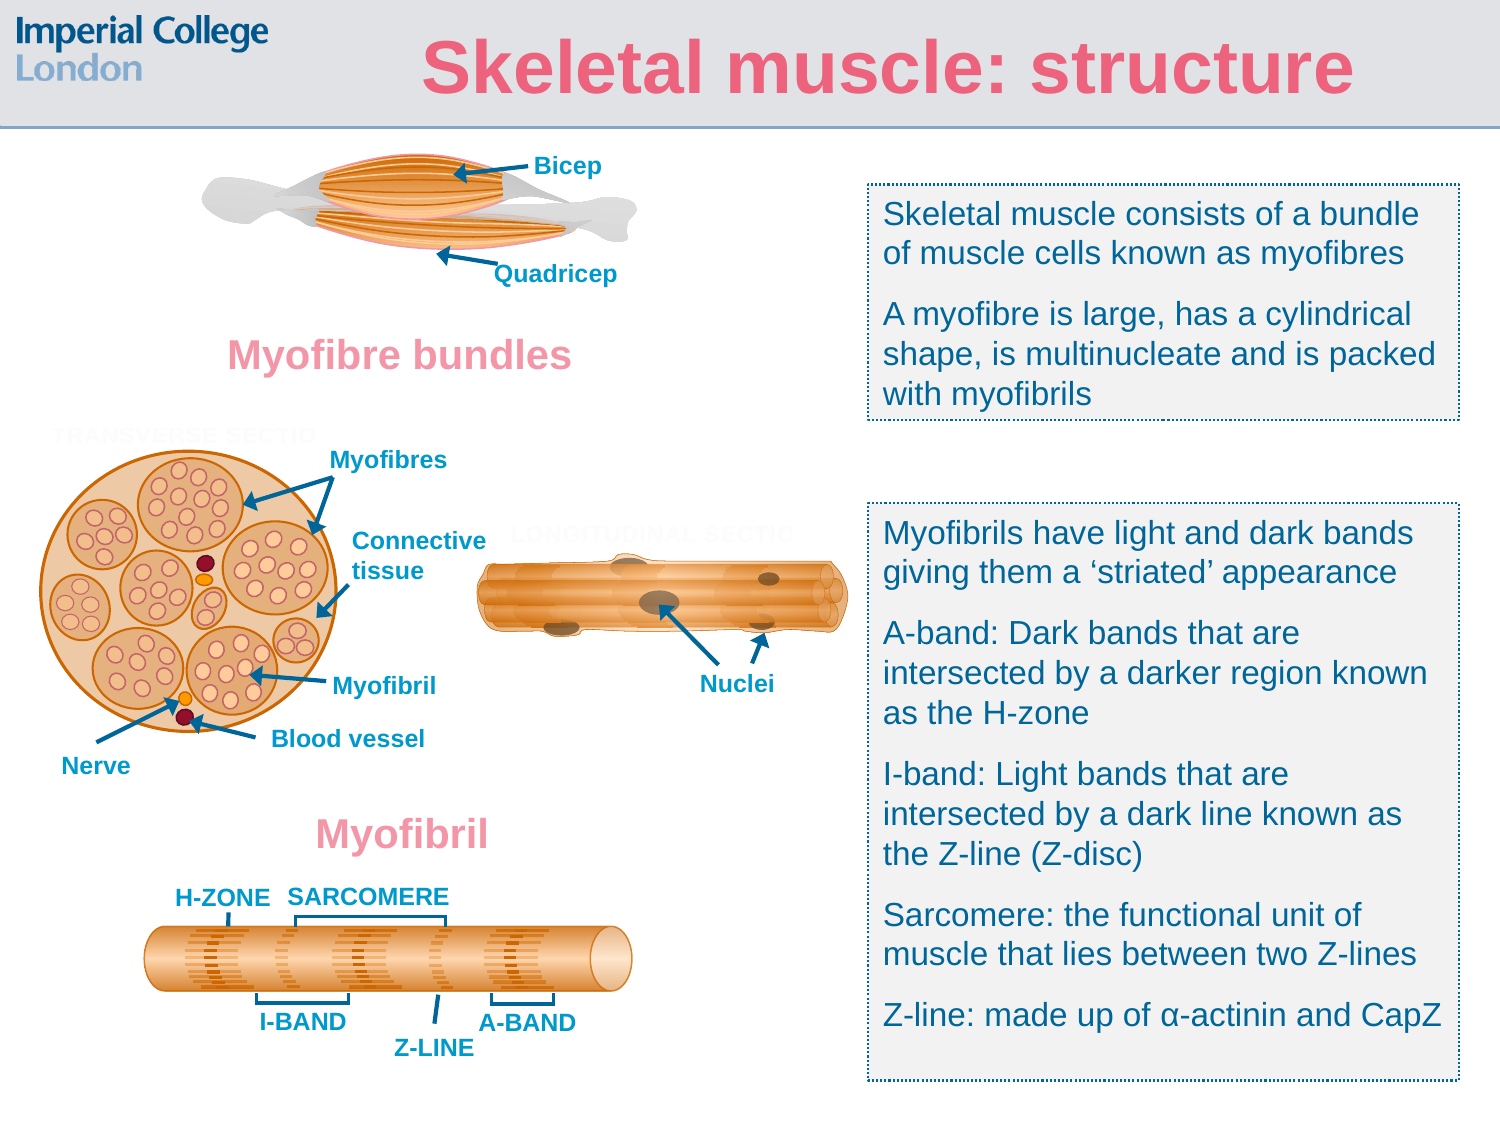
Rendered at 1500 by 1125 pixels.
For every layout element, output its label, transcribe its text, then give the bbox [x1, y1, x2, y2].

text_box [201, 141, 636, 278]
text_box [33, 413, 464, 788]
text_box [143, 926, 633, 992]
text_box Myofibril [300, 799, 505, 865]
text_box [288, 873, 467, 926]
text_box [378, 994, 491, 1070]
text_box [316, 517, 503, 619]
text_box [159, 873, 287, 927]
text_box Skeletal muscle consists of a bundle of muscle cells known as myofibres A myofibre is large, has a cylindrical shape, is multinucleate and is packed with myofibrils [868, 184, 1459, 420]
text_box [492, 994, 593, 1045]
text_box Skeletal muscle: structure [277, 11, 1500, 117]
text_box Myofibre bundles [212, 320, 588, 386]
picture [0, 0, 1500, 129]
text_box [476, 511, 849, 706]
text_box Myofibrils have light and dark bands giving them a ‘striated’ appearance A-band: Dark bands that are intersected by a darker region known as the H-zone I-band: Light bands that are intersected by a dark line known as the Z-line (Z-disc) Sarcomere: the functional unit of muscle that lies between two Z-lines Z-line: made up of α-actinin and CapZ [868, 503, 1459, 1081]
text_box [243, 994, 363, 1044]
